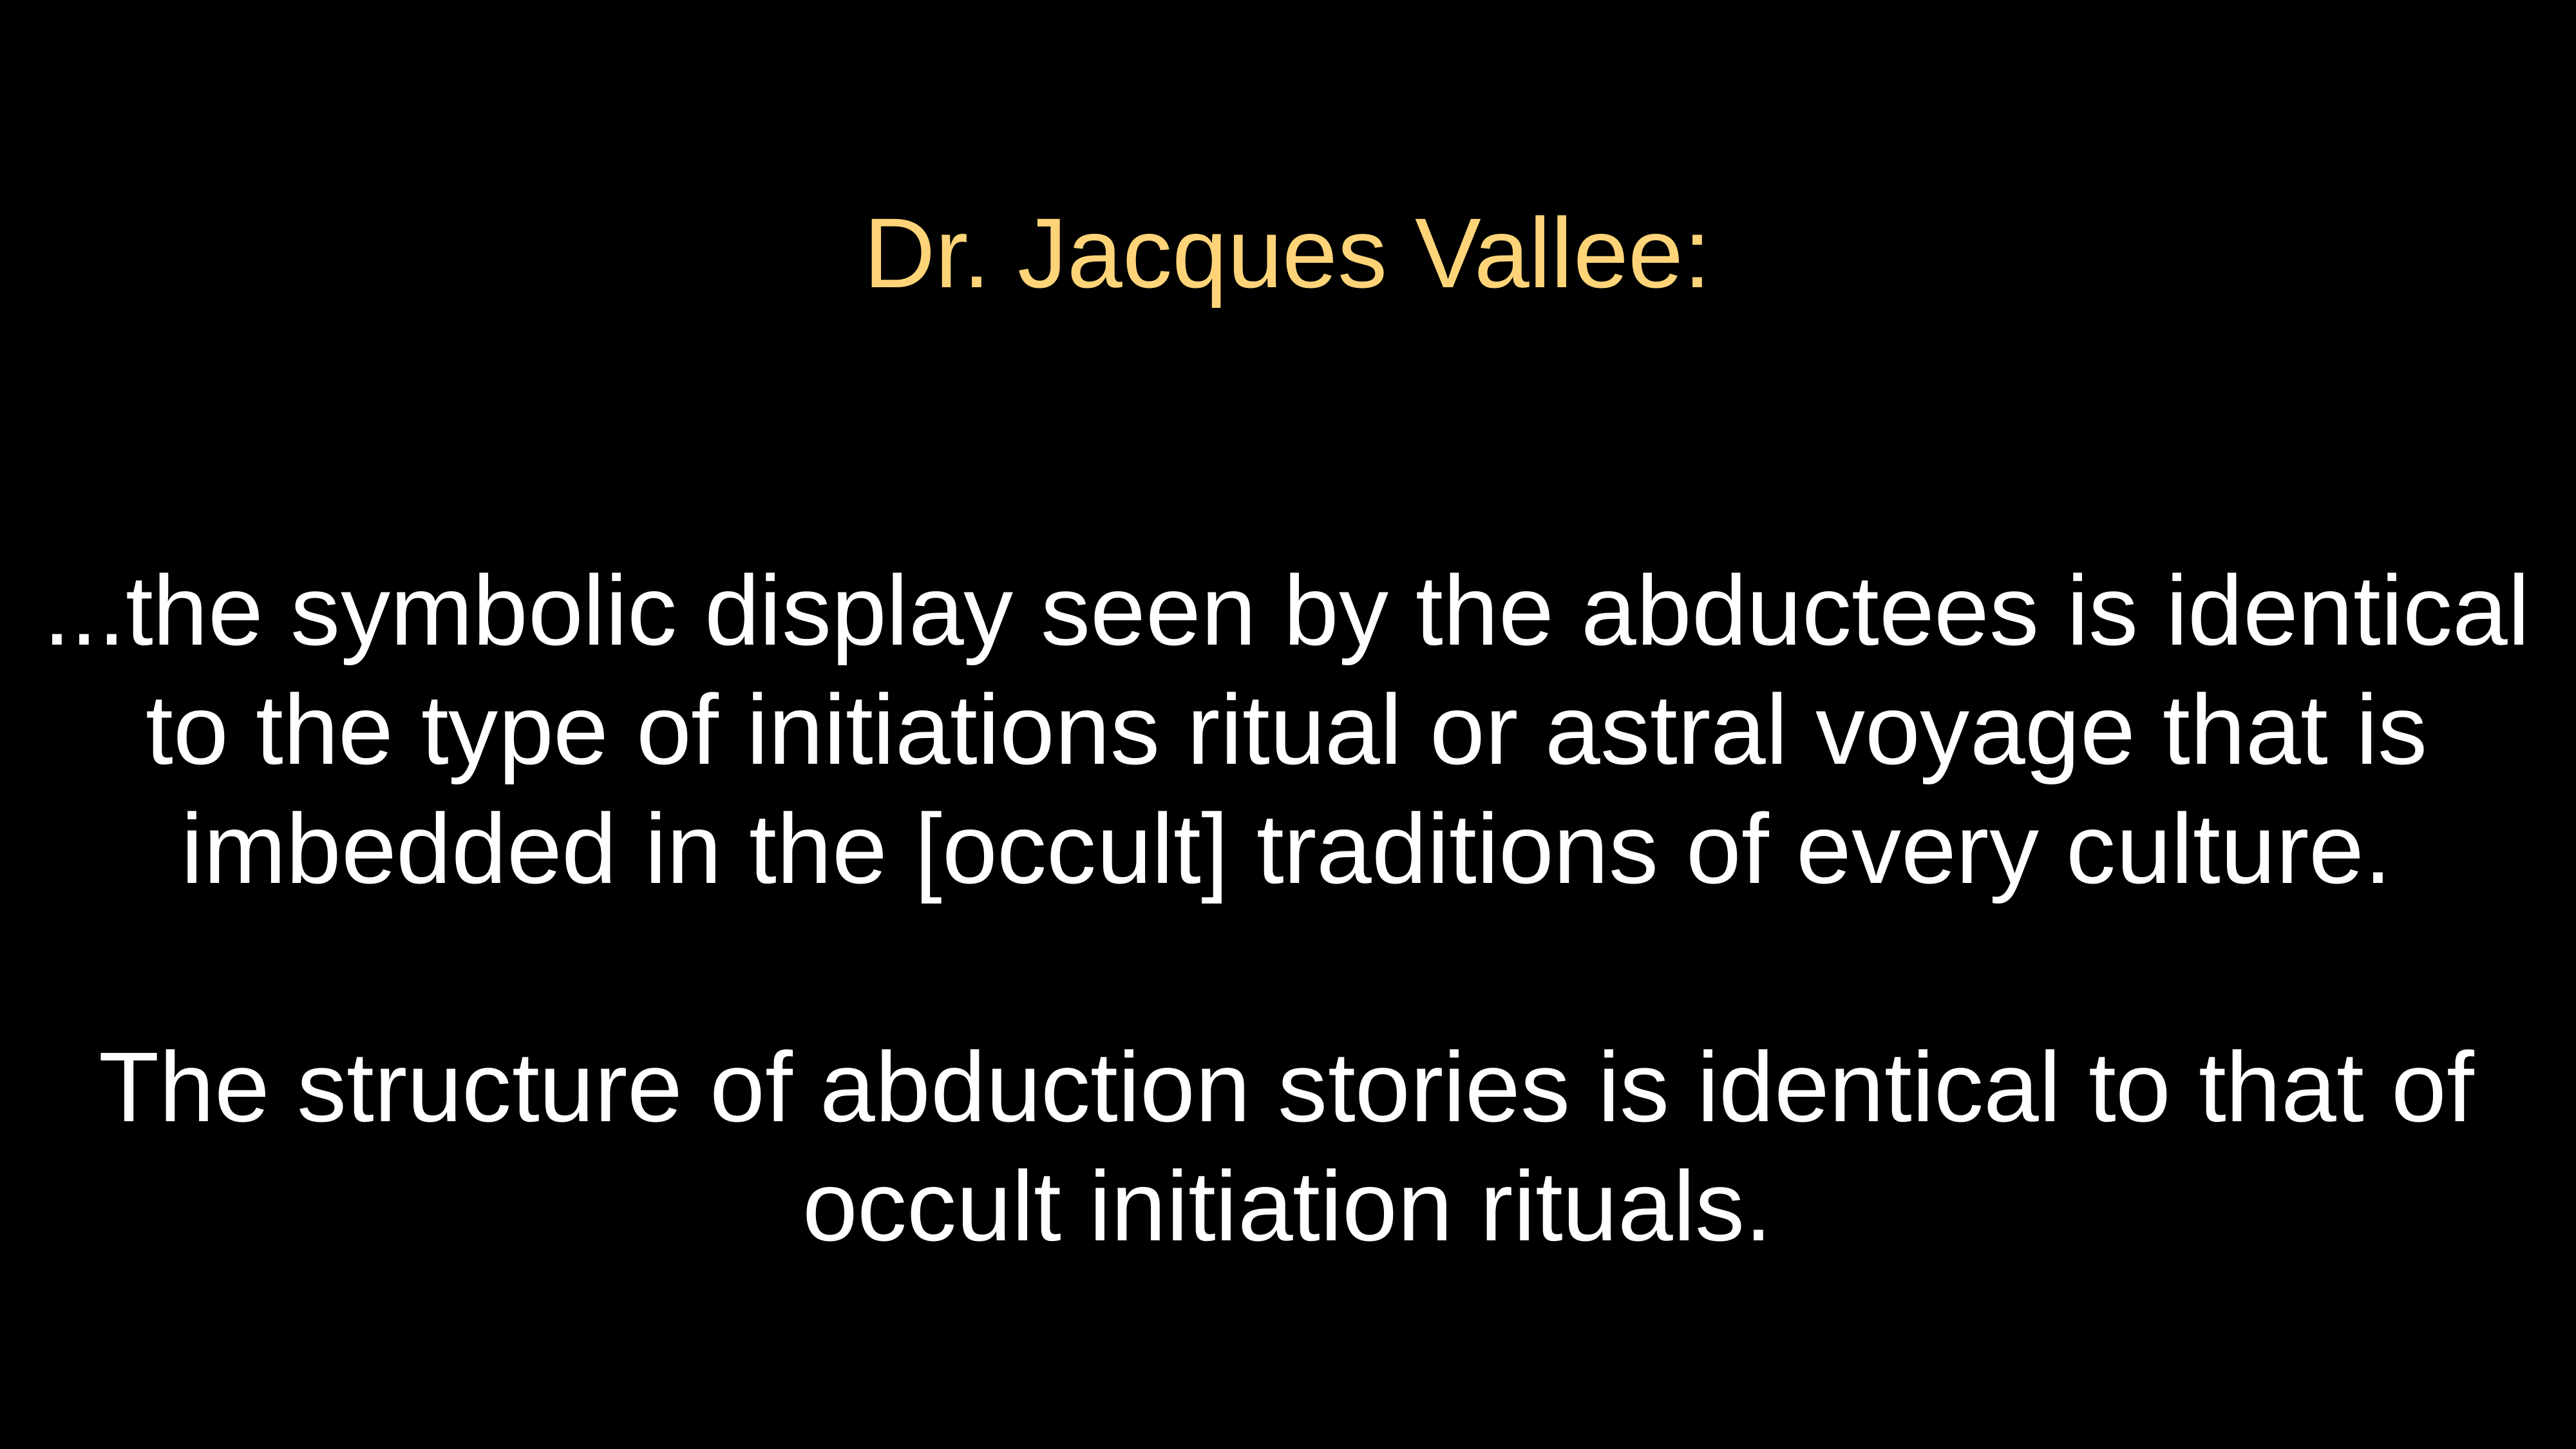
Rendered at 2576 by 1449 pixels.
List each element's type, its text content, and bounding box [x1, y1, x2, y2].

title Dr. Jacques Vallee: ...the symbolic display seen by the abductees is identical to the type of initiations ritual or astral voyage that is imbedded in the [occult] traditions of every culture. The structure of abduction stories is identical to that of occult initiation rituals. [26, 28, 2550, 1421]
